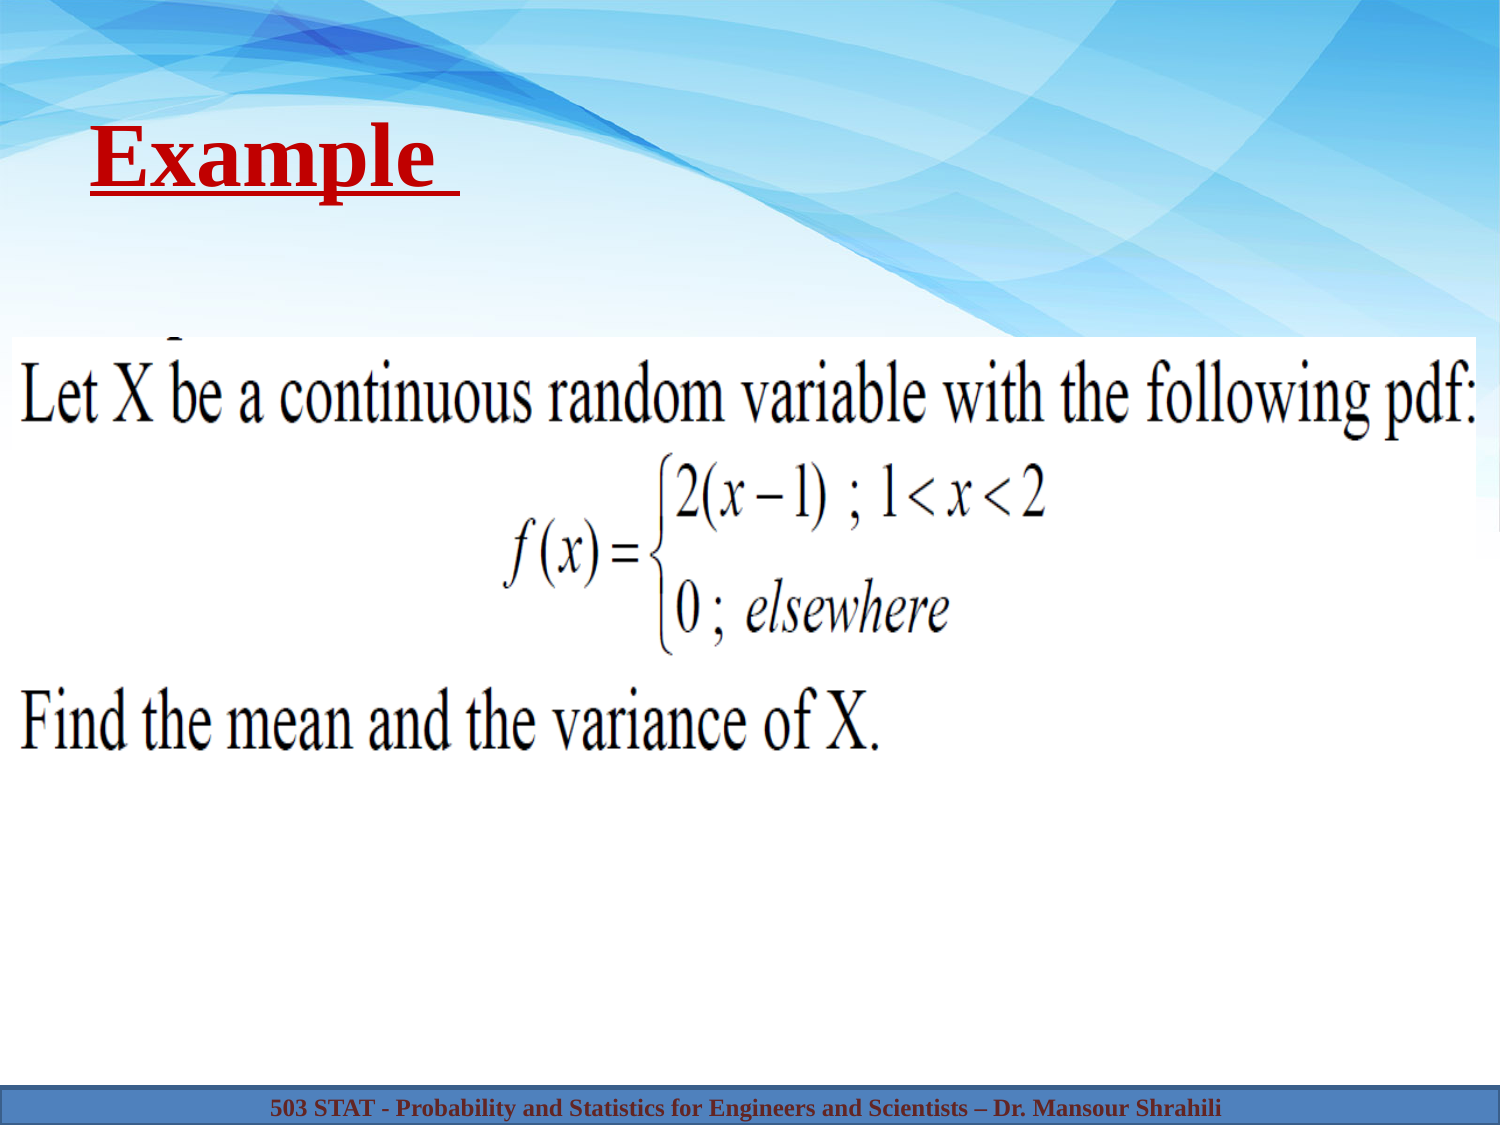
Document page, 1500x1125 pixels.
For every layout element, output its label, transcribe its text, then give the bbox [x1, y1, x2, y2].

picture [0, 0, 1500, 1085]
title Example [75, 87, 1425, 275]
